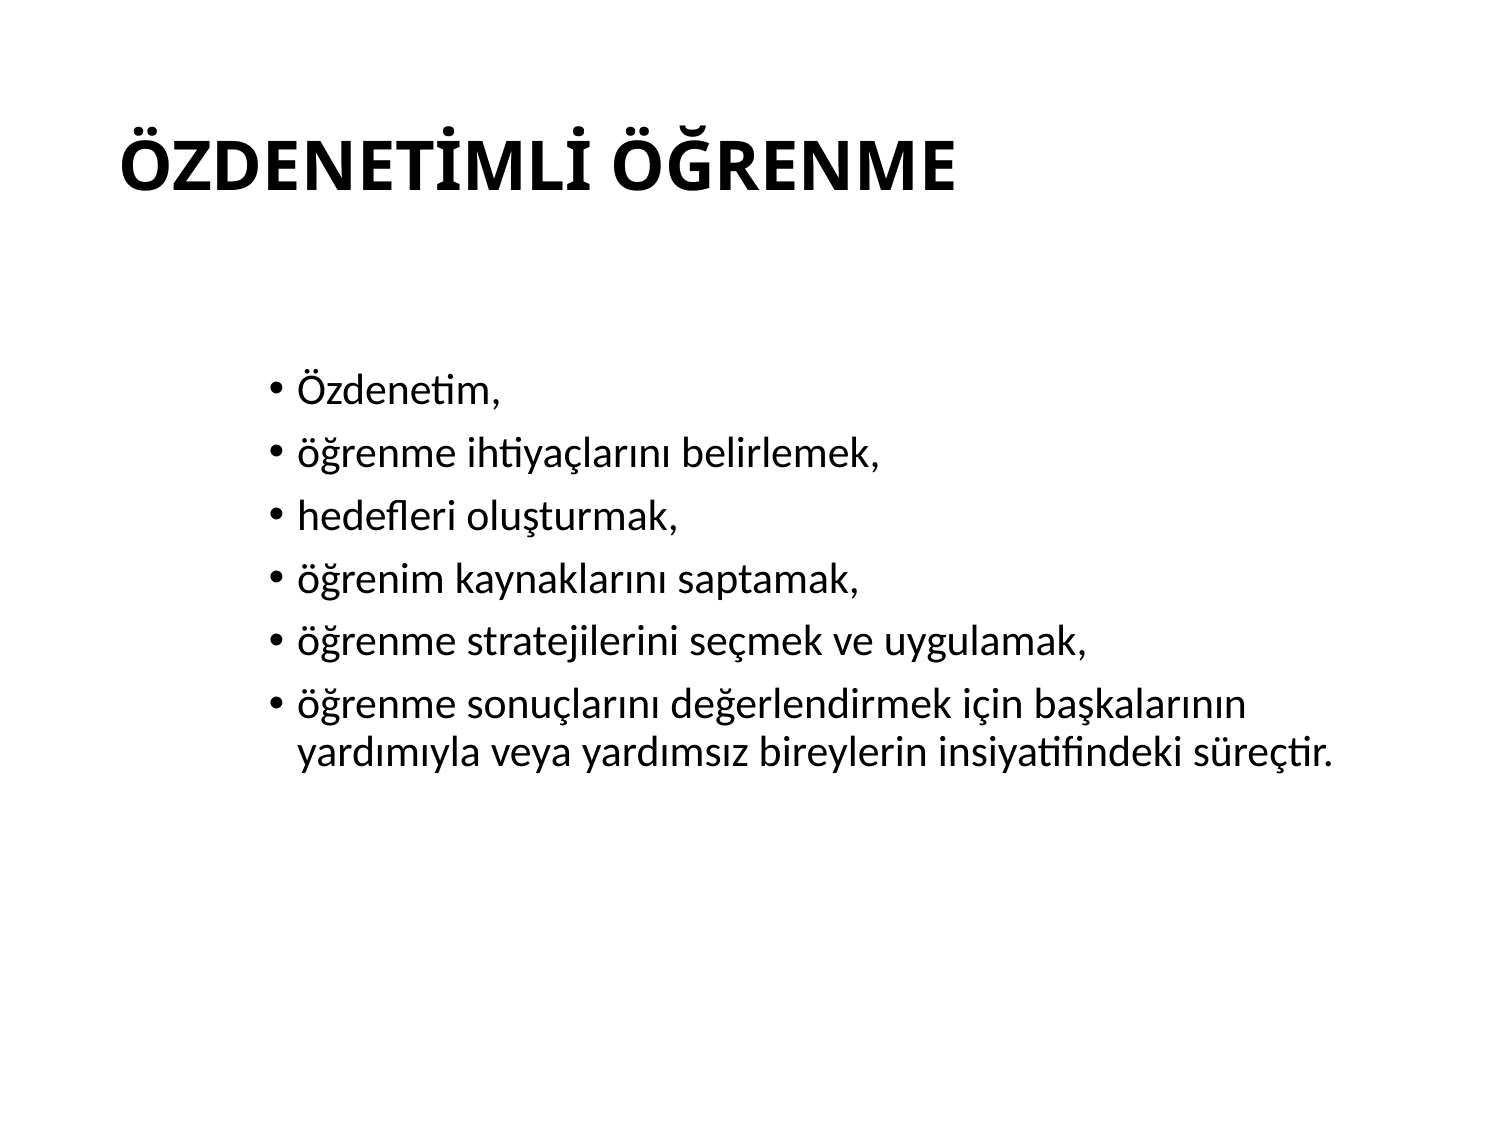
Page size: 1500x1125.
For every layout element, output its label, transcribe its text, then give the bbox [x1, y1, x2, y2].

title ÖZDENETİMLİ ÖĞRENME [103, 59, 1397, 278]
list Özdenetim, öğrenme ihtiyaçlarını belirlemek, hedefleri oluşturmak, öğrenim kaynaklarını saptamak, öğrenme stratejilerini seçmek ve uygulamak, öğrenme sonuçlarını değerlendirmek için başkalarının yardımıyla veya yardımsız bireylerin insiyatifindeki süreçtir. [253, 290, 1404, 966]
